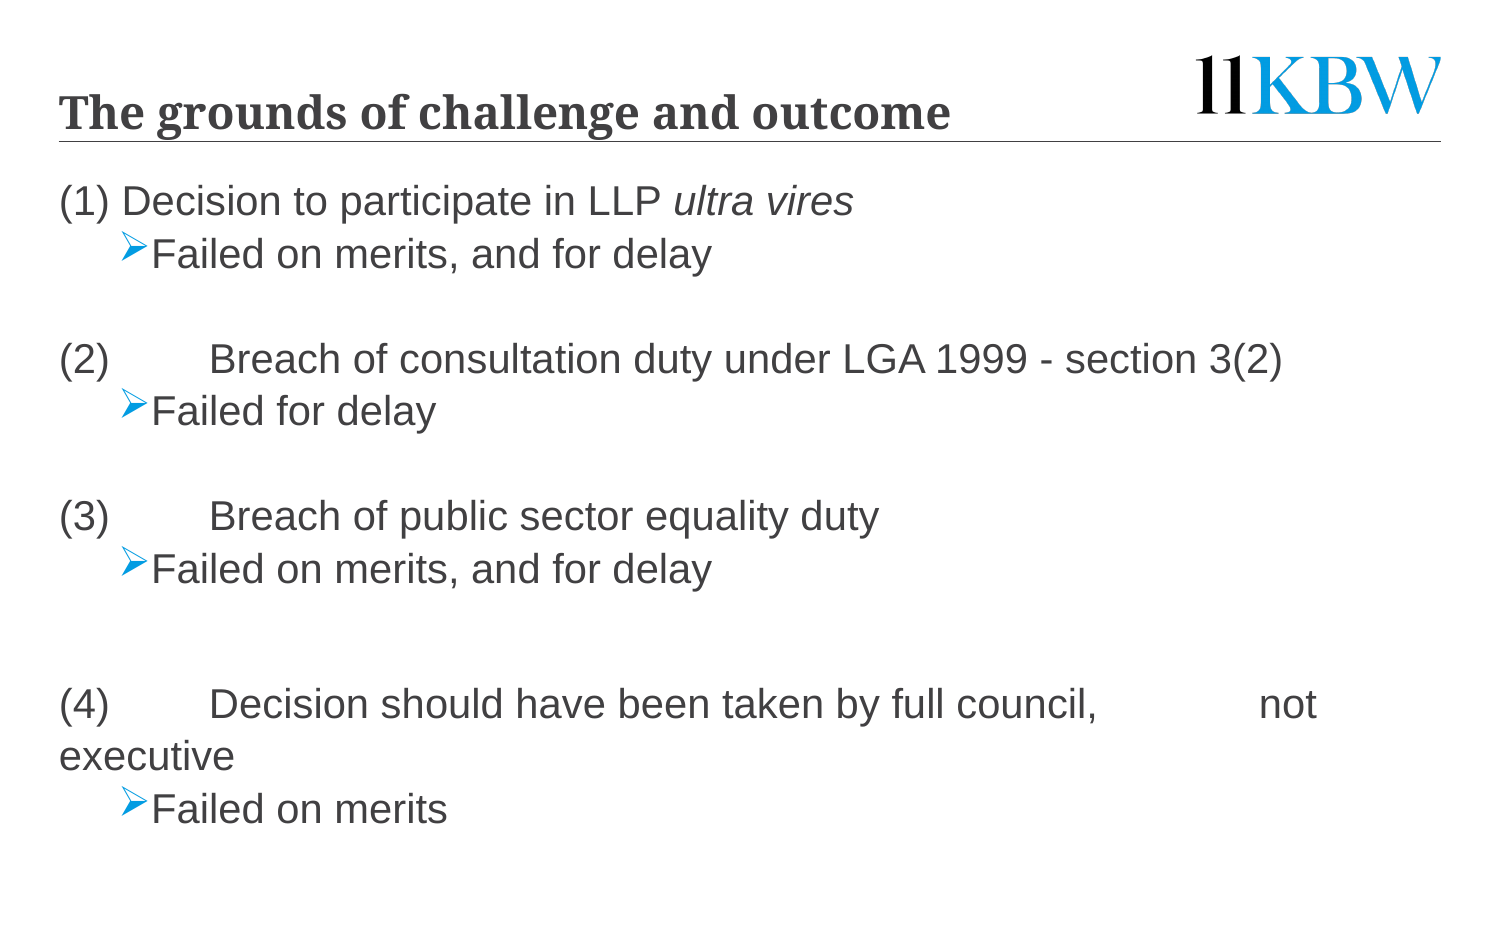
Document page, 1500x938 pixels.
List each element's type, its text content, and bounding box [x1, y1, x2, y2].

title The grounds of challenge and outcome [58, 83, 1177, 142]
list (1) Decision to participate in LLP ultra vires Failed on merits, and for delay (2) Breach of consultation duty under LGA 1999 - section 3(2) Failed for delay (3) Breach of public sector equality duty Failed on merits, and for delay (4) Decision should have been taken by full council, not executive Failed on merits [59, 171, 1440, 887]
